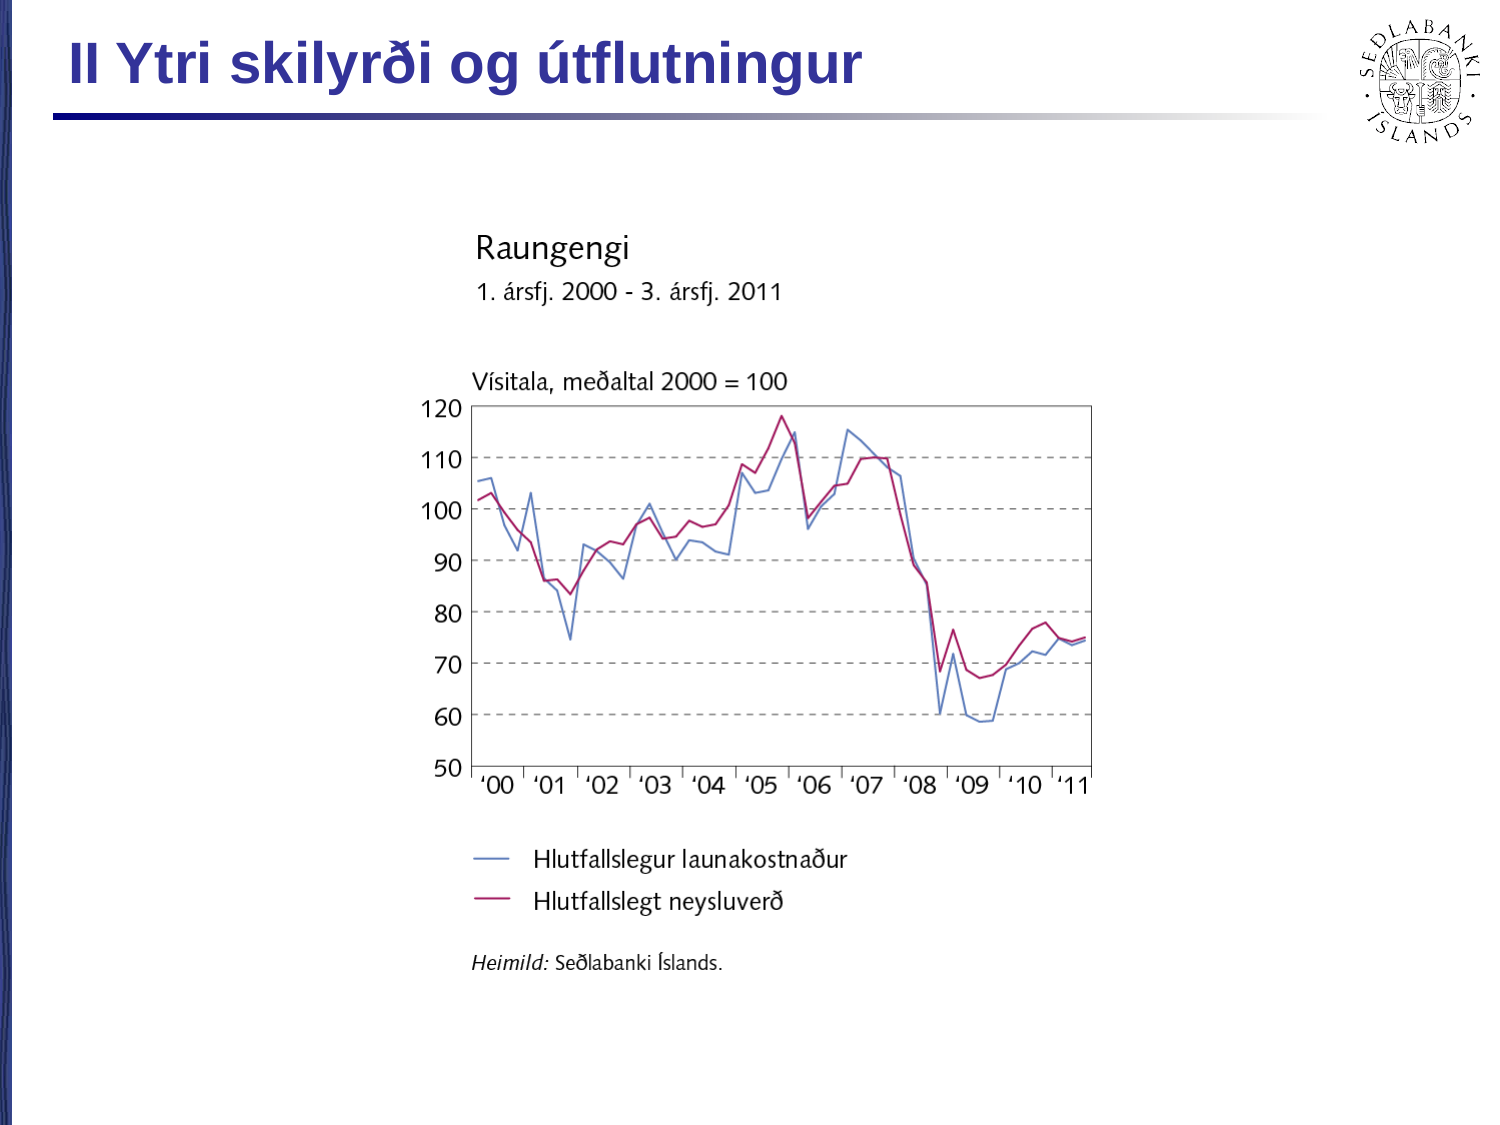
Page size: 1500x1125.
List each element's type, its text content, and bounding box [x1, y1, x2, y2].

picture [0, 0, 12, 1125]
title II Ytri skilyrði og útflutningur [52, 10, 1330, 111]
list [420, 231, 1092, 976]
picture [1357, 18, 1482, 149]
